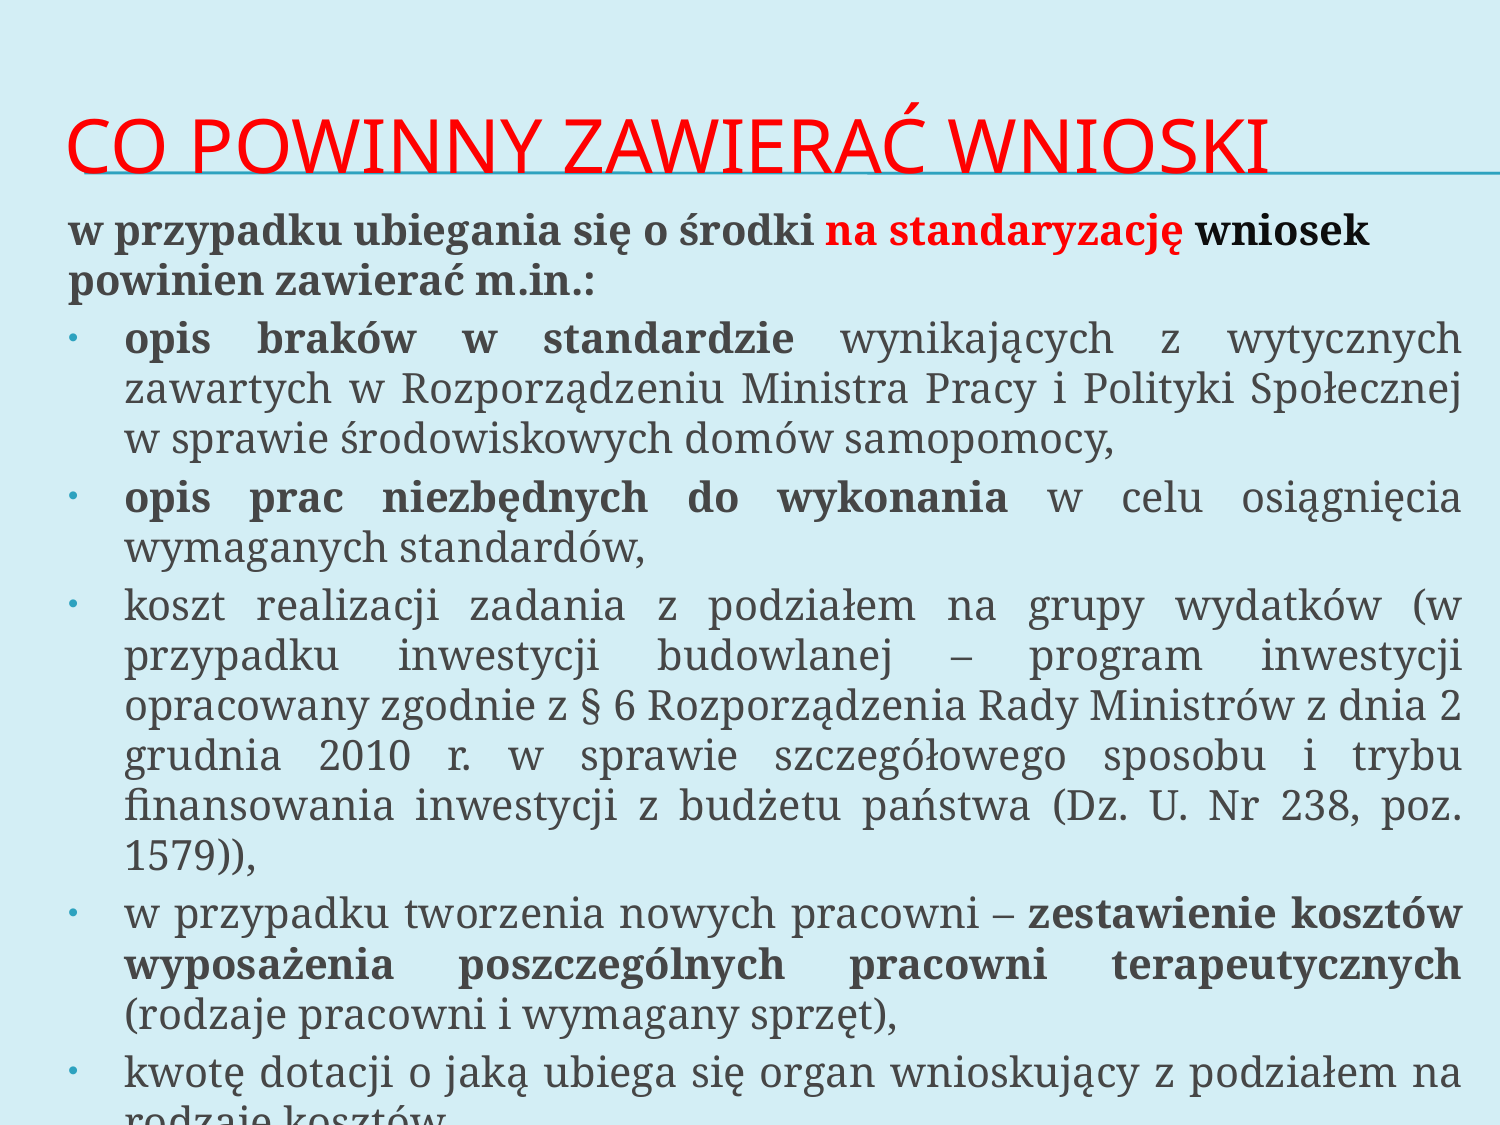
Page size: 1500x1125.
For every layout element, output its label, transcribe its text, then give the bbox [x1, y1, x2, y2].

list w przypadku ubiegania się o środki na standaryzację wniosek powinien zawierać m.in.: opis braków w standardzie wynikających z wytycznych zawartych w Rozporządzeniu Ministra Pracy i Polityki Społecznej w sprawie środowiskowych domów samopomocy, opis prac niezbędnych do wykonania w celu osiągnięcia wymaganych standardów, koszt realizacji zadania z podziałem na grupy wydatków (w przypadku inwestycji budowlanej – program inwestycji opracowany zgodnie z § 6 Rozporządzenia Rady Ministrów z dnia 2 grudnia 2010 r. w sprawie szczegółowego sposobu i trybu finansowania inwestycji z budżetu państwa (Dz. U. Nr 238, poz. 1579)), w przypadku tworzenia nowych pracowni – zestawienie kosztów wyposażenia poszczególnych pracowni terapeutycznych (rodzaje pracowni i wymagany sprzęt), kwotę dotacji o jaką ubiega się organ wnioskujący z podziałem na rodzaje kosztów, podpis Starosty / Prezydenta Miasta / Burmistrza / Wójta. [53, 196, 1479, 939]
title Co powinny zawierać wnioski [50, 75, 1475, 213]
